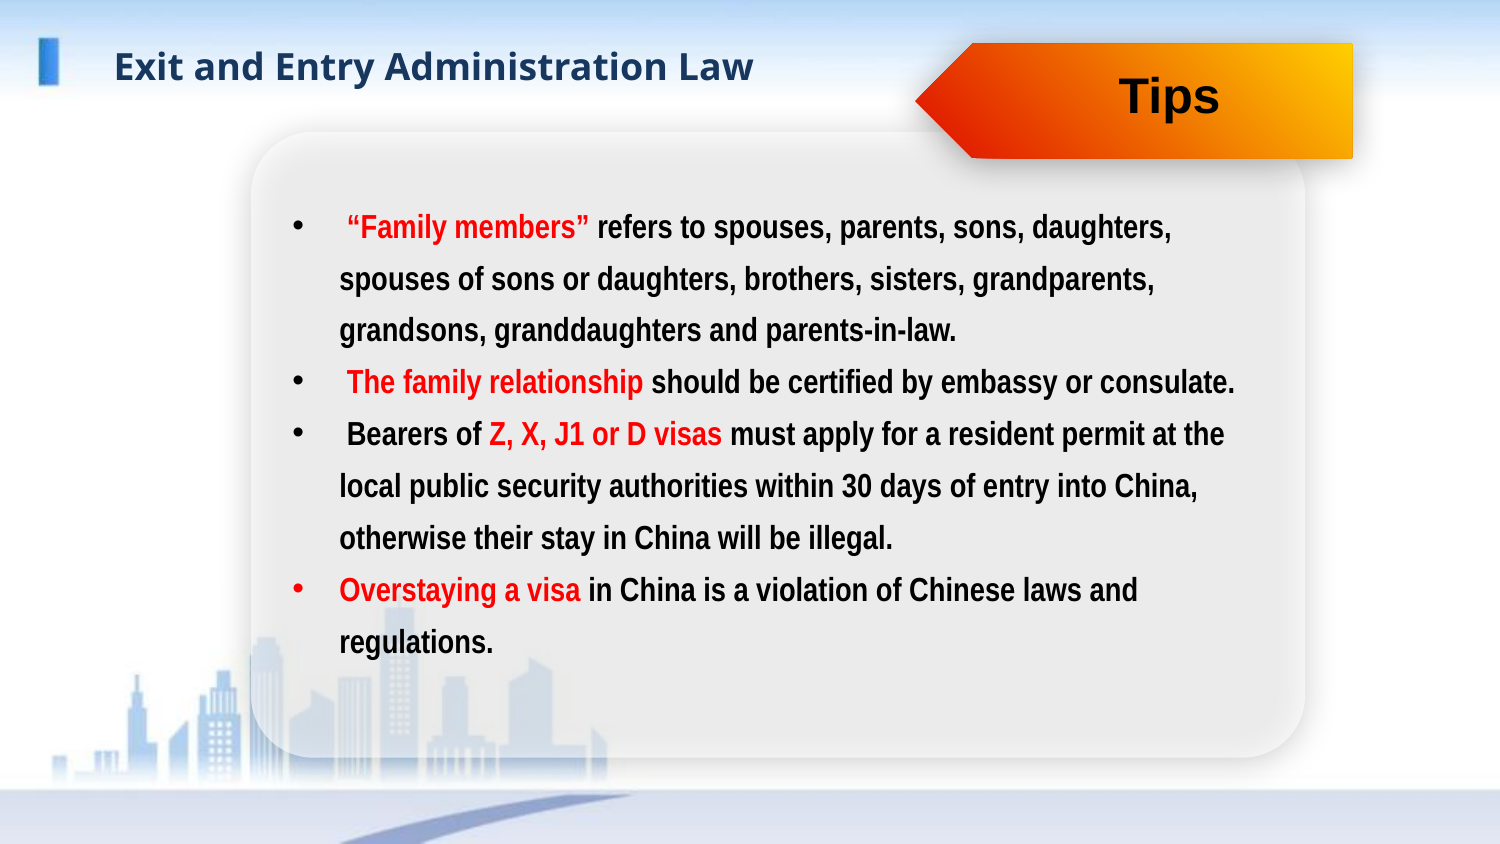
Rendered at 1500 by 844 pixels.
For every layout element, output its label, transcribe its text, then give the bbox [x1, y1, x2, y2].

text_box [914, 43, 1353, 159]
text_box Exit and Entry Administration Law [98, 35, 770, 95]
text_box “Family members” refers to spouses, parents, sons, daughters, spouses of sons or daughters, brothers, sisters, grandparents, grandsons, granddaughters and parents-in-law. The family relationship should be certified by embassy or consulate. Bearers of Z, X, J1 or D visas must apply for a resident permit at the local public security authorities within 30 days of entry into China, otherwise their stay in China will be illegal. Overstaying a visa in China is a violation of Chinese laws and regulations. [277, 185, 1259, 667]
picture [0, 0, 1500, 844]
text_box [250, 130, 1306, 759]
